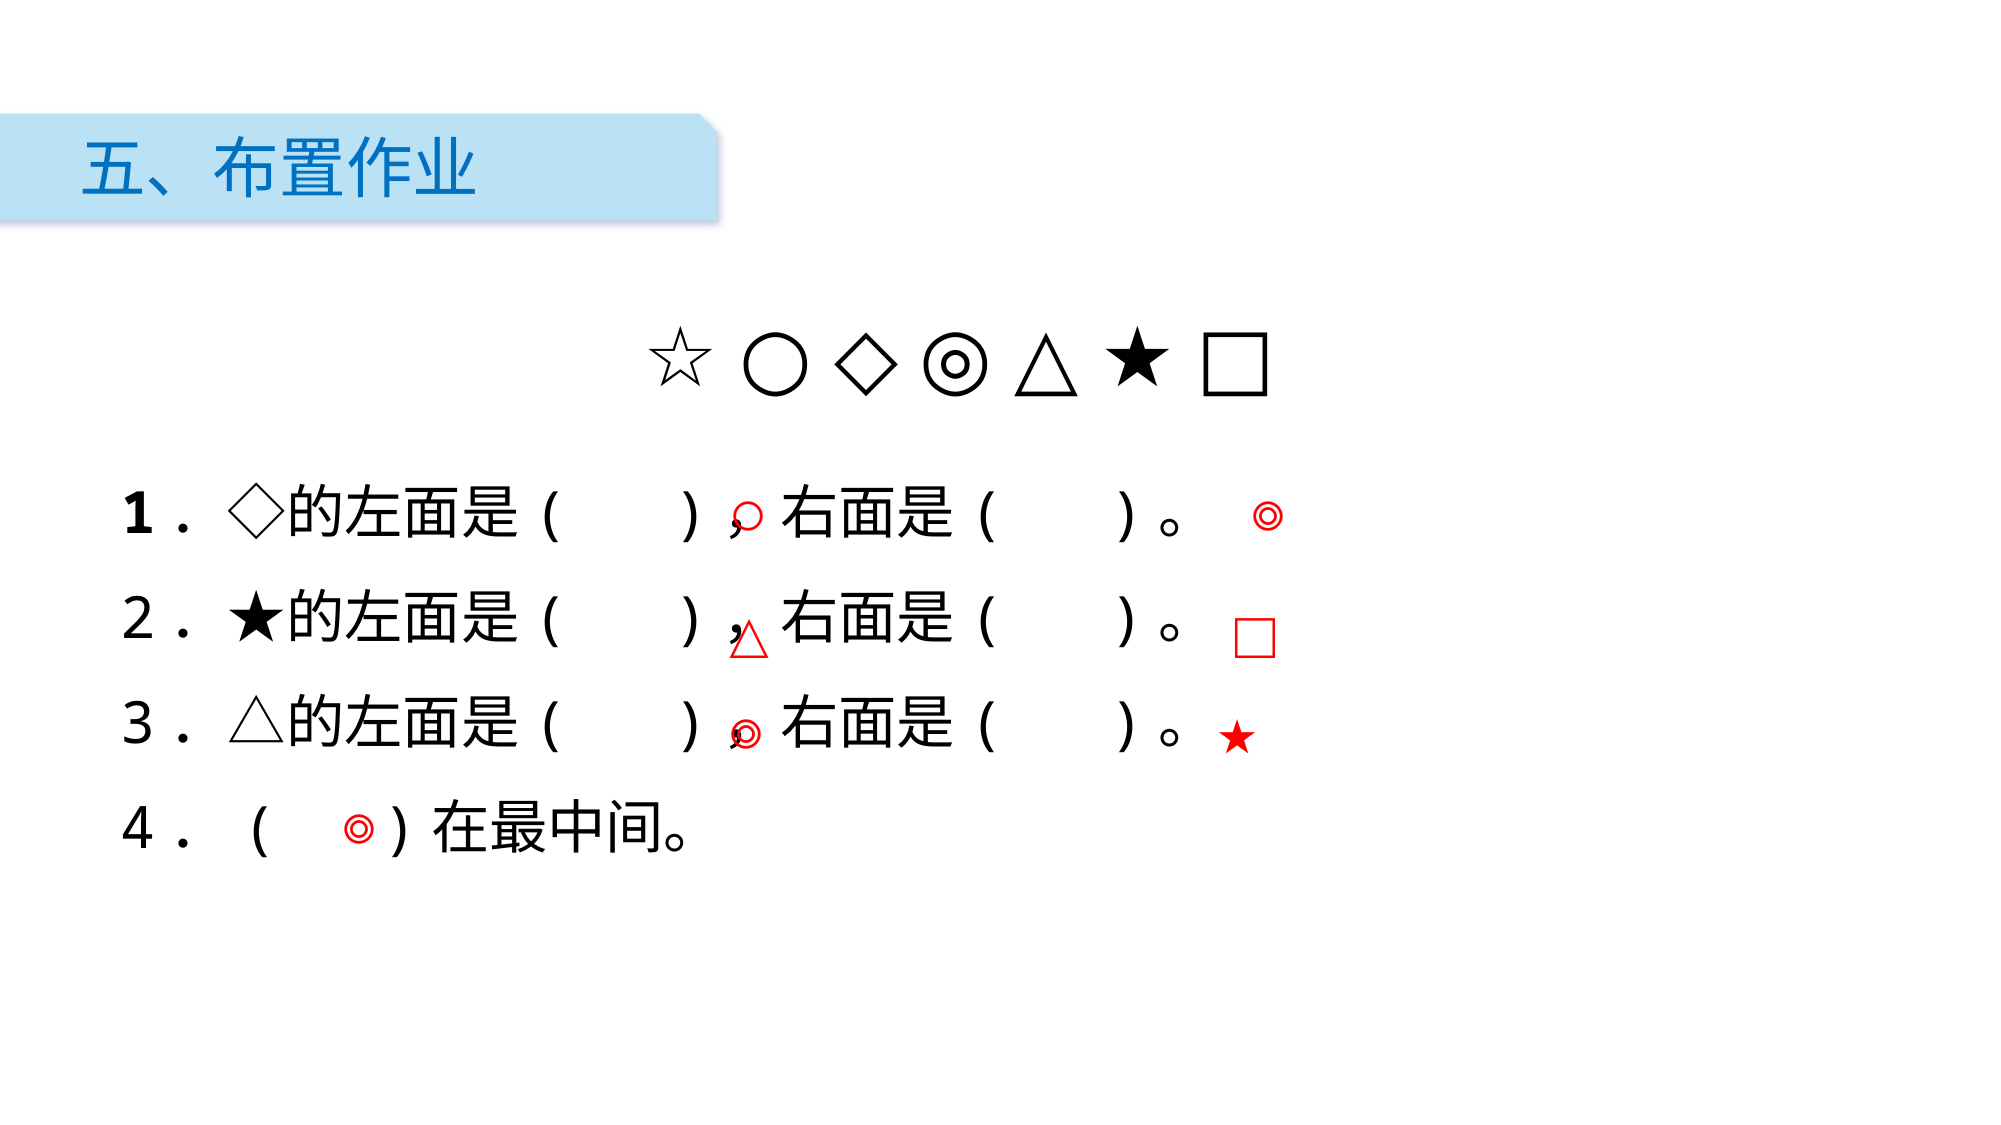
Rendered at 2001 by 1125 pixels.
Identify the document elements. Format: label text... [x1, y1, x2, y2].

text_box ★ [1164, 680, 1311, 775]
text_box △ [670, 584, 830, 680]
text_box ◎ [685, 680, 808, 775]
text_box 1．◇的左面是( )，右面是( )。 2．★的左面是( )，右面是( )。 3．△的左面是( )，右面是( )。 4．( )在最中间。 [62, 432, 1813, 868]
text_box □ [1164, 584, 1347, 680]
text_box ◎ [1202, 461, 1334, 557]
text_box 五、布置作业 [64, 118, 495, 214]
text_box ◎ [282, 775, 437, 871]
text_box ○ [685, 461, 811, 557]
text_box [0, 112, 718, 222]
text_box ☆ ○ ◇ ◎ △ ★ □ [282, 296, 1592, 411]
